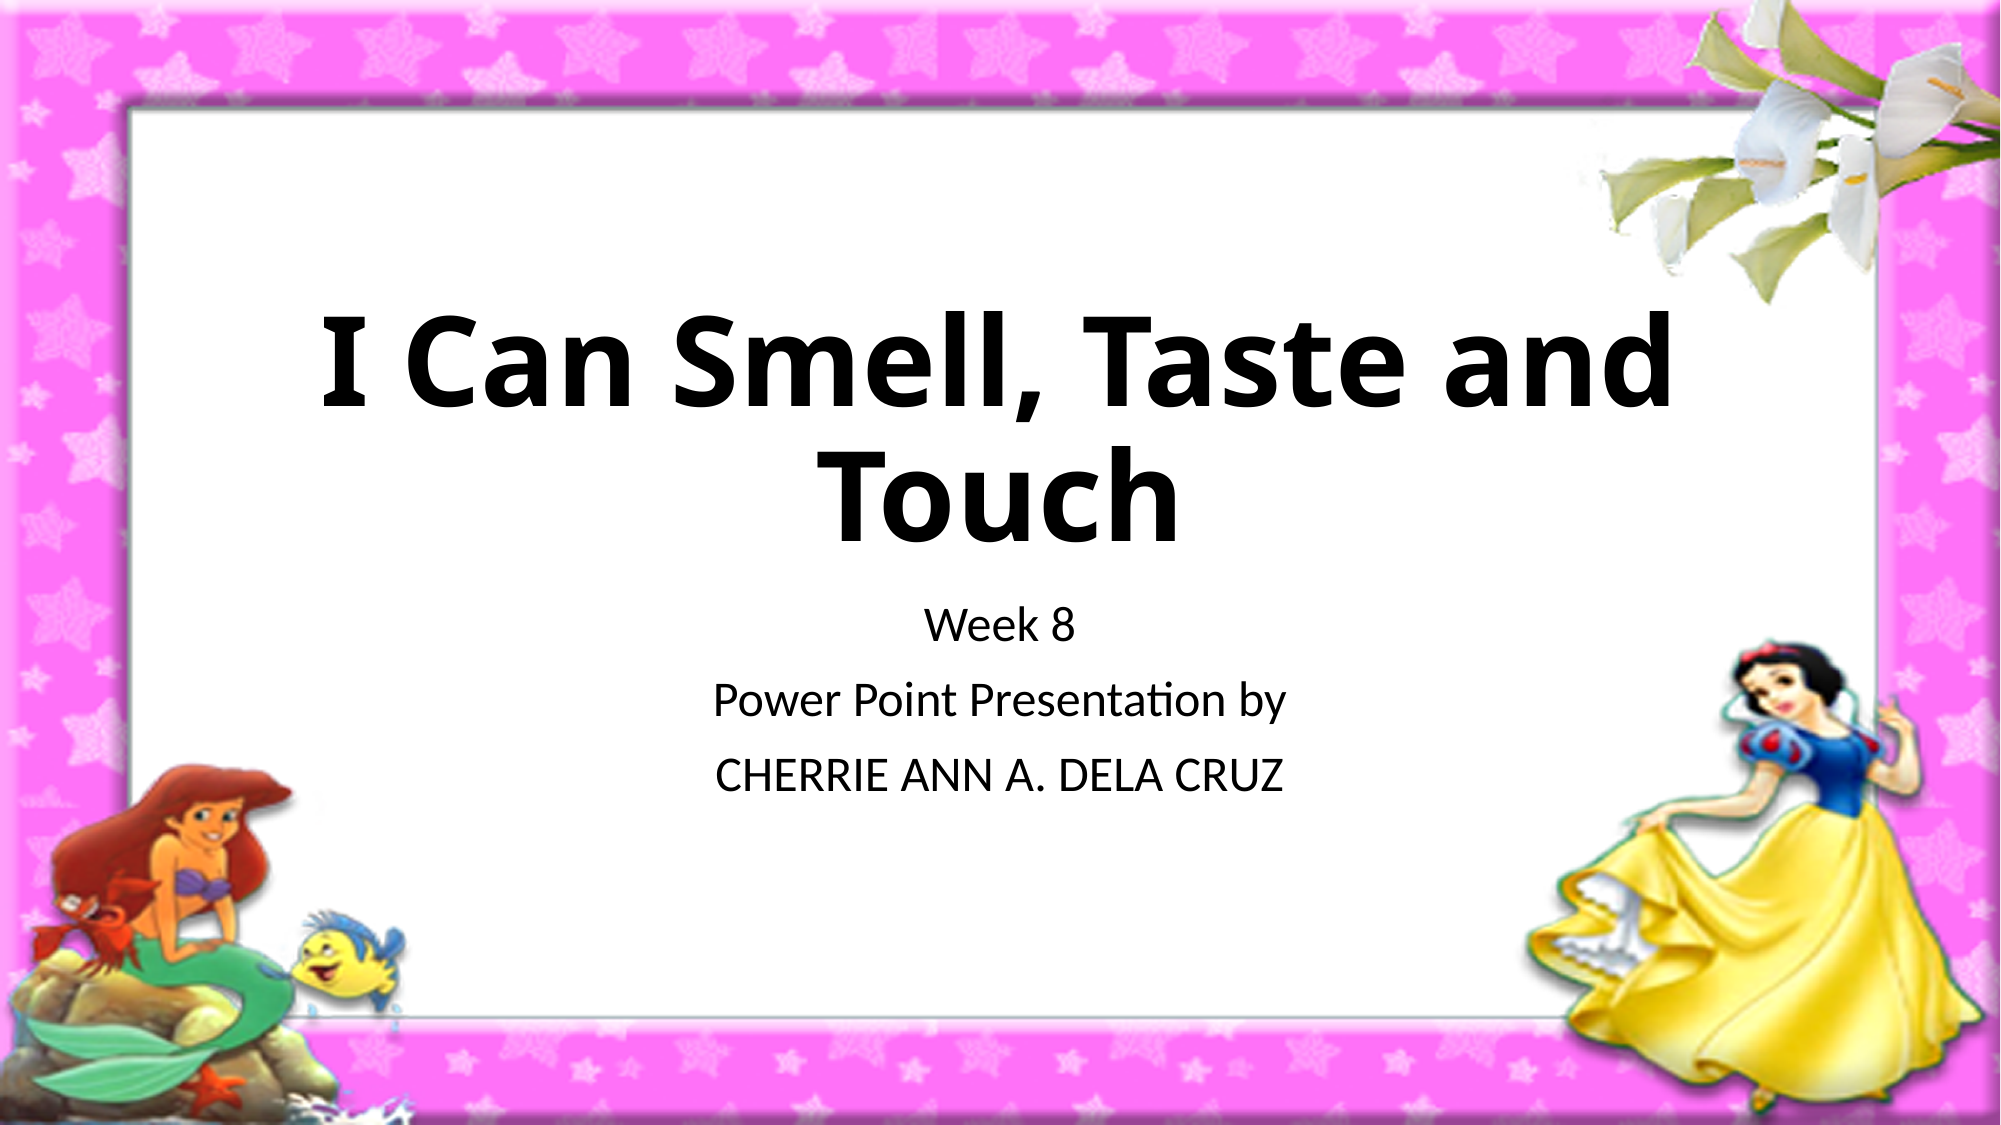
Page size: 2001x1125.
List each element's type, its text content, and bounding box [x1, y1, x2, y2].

title I Can Smell, Taste and Touch [249, 184, 1750, 576]
subtitle Week 8 Power Point Presentation by CHERRIE ANN A. DELA CRUZ [249, 590, 1750, 863]
picture [0, 0, 2001, 1125]
